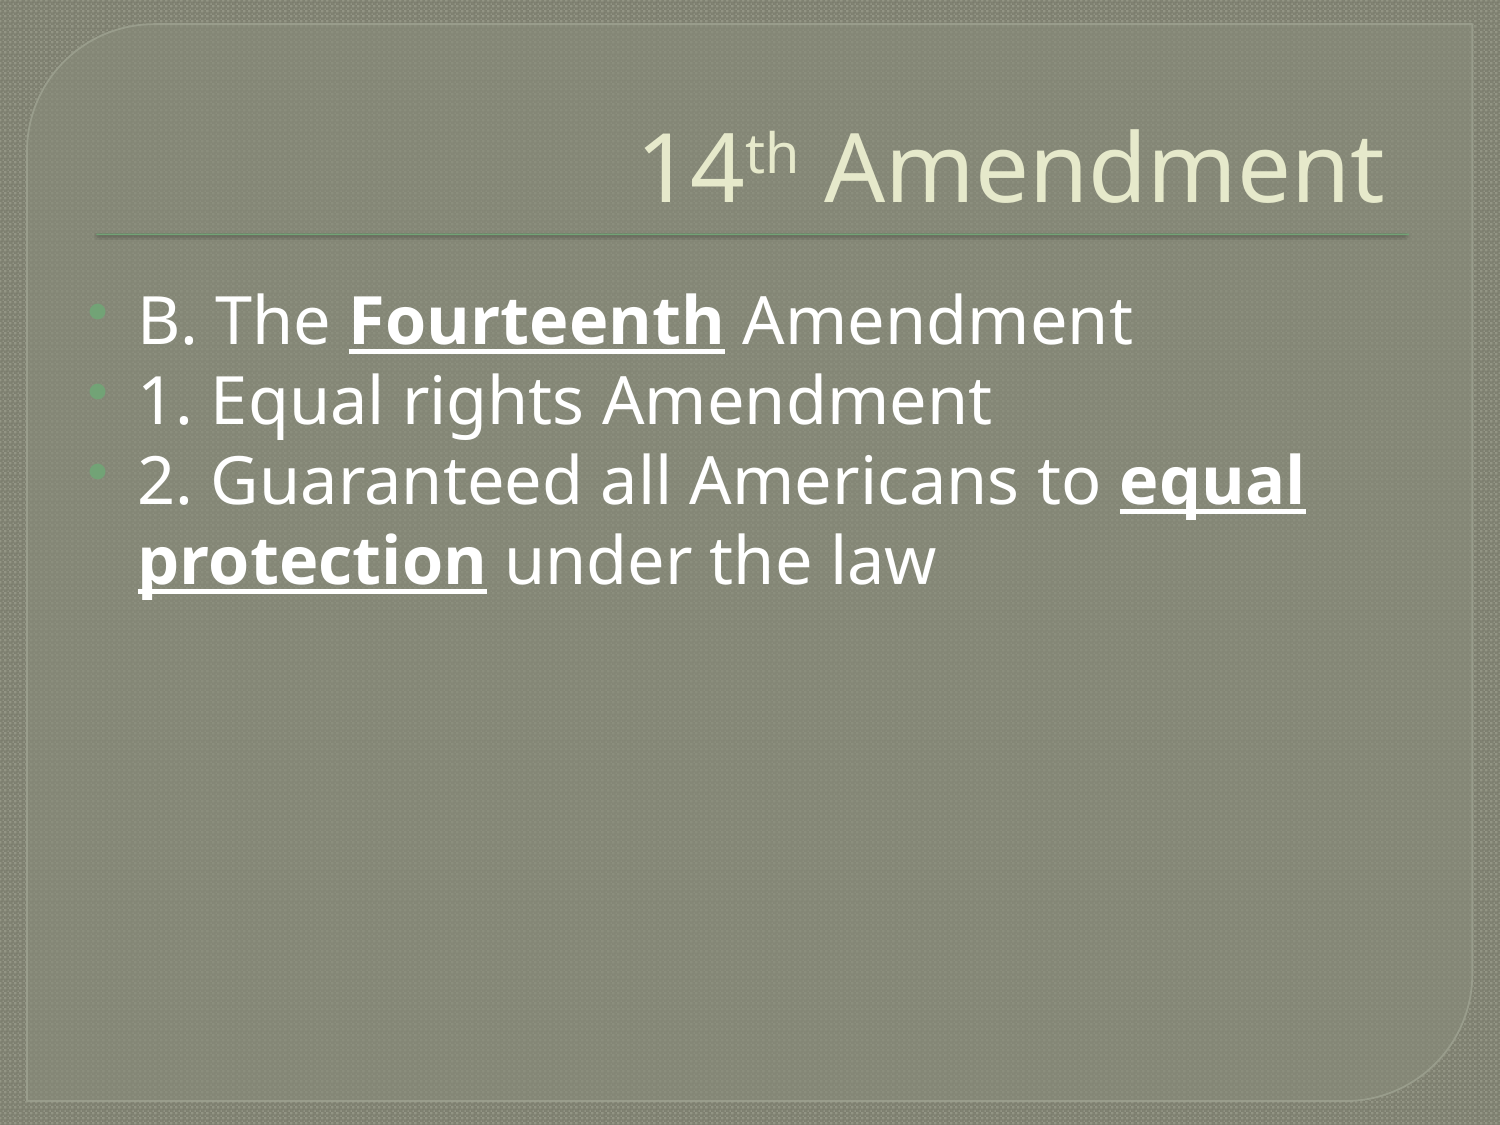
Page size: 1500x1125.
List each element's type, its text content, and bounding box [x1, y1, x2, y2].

list B. The Fourteenth Amendment 1. Equal rights Amendment 2. Guaranteed all Americans to equal protection under the law [75, 270, 1425, 1013]
title 14th Amendment [75, 41, 1425, 230]
